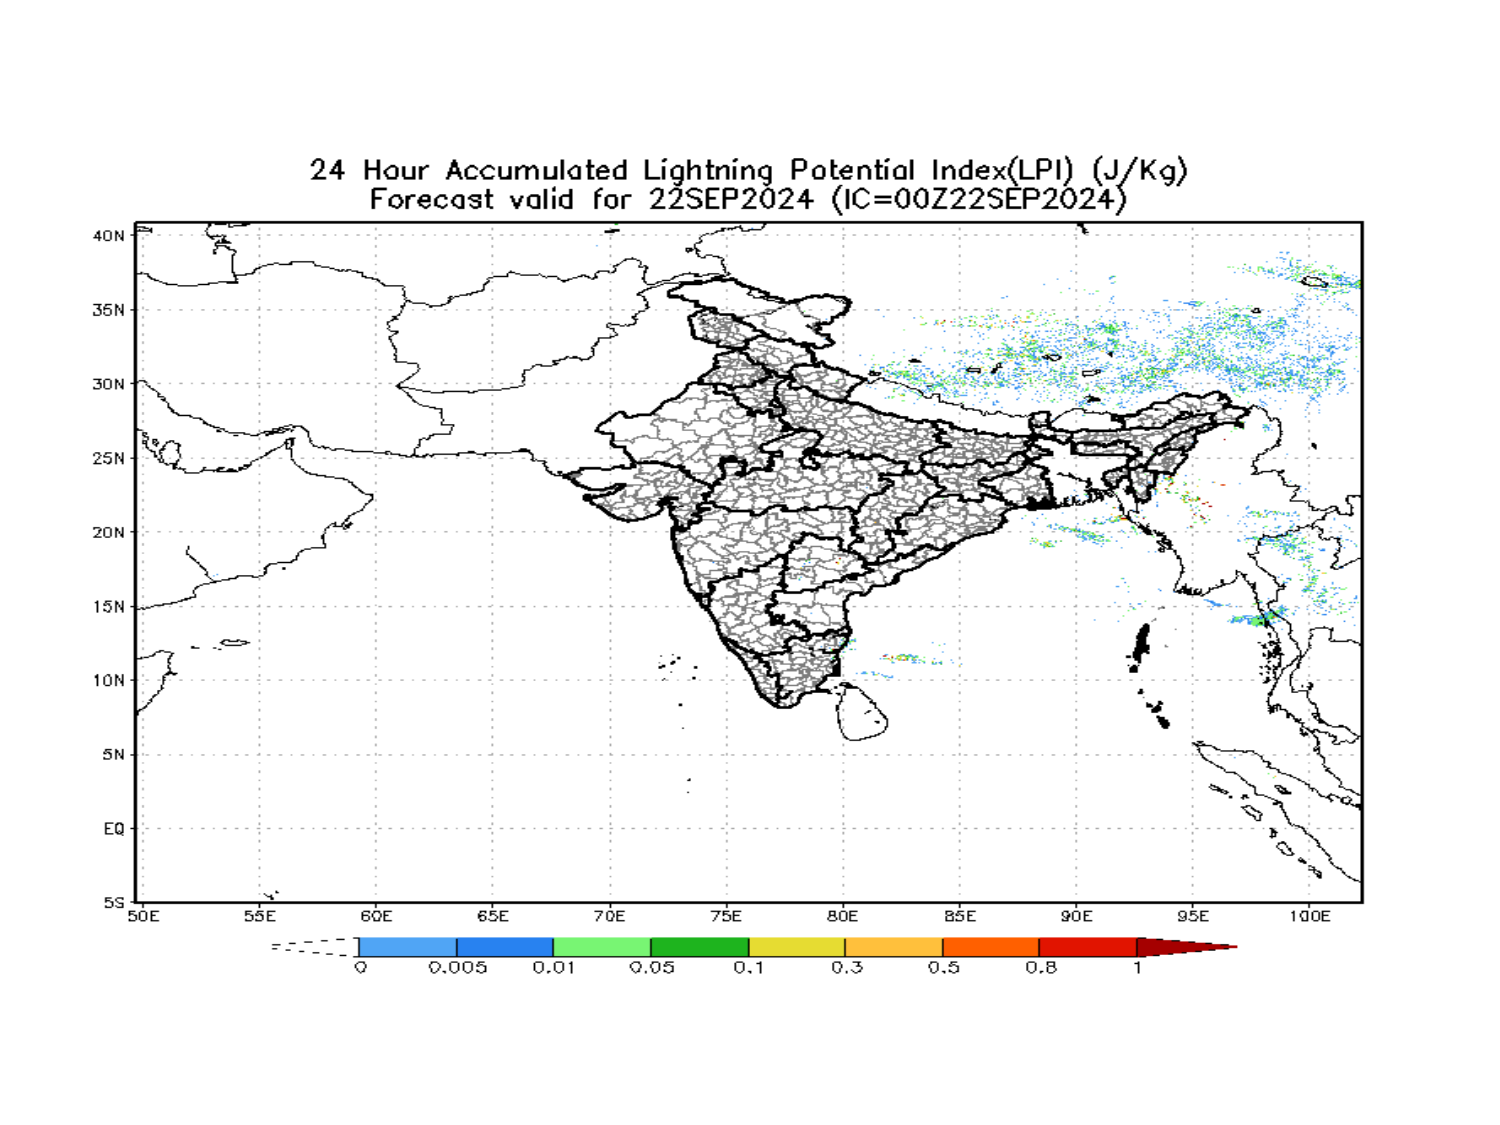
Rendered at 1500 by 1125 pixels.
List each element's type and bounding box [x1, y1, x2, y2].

picture [74, 149, 1426, 976]
